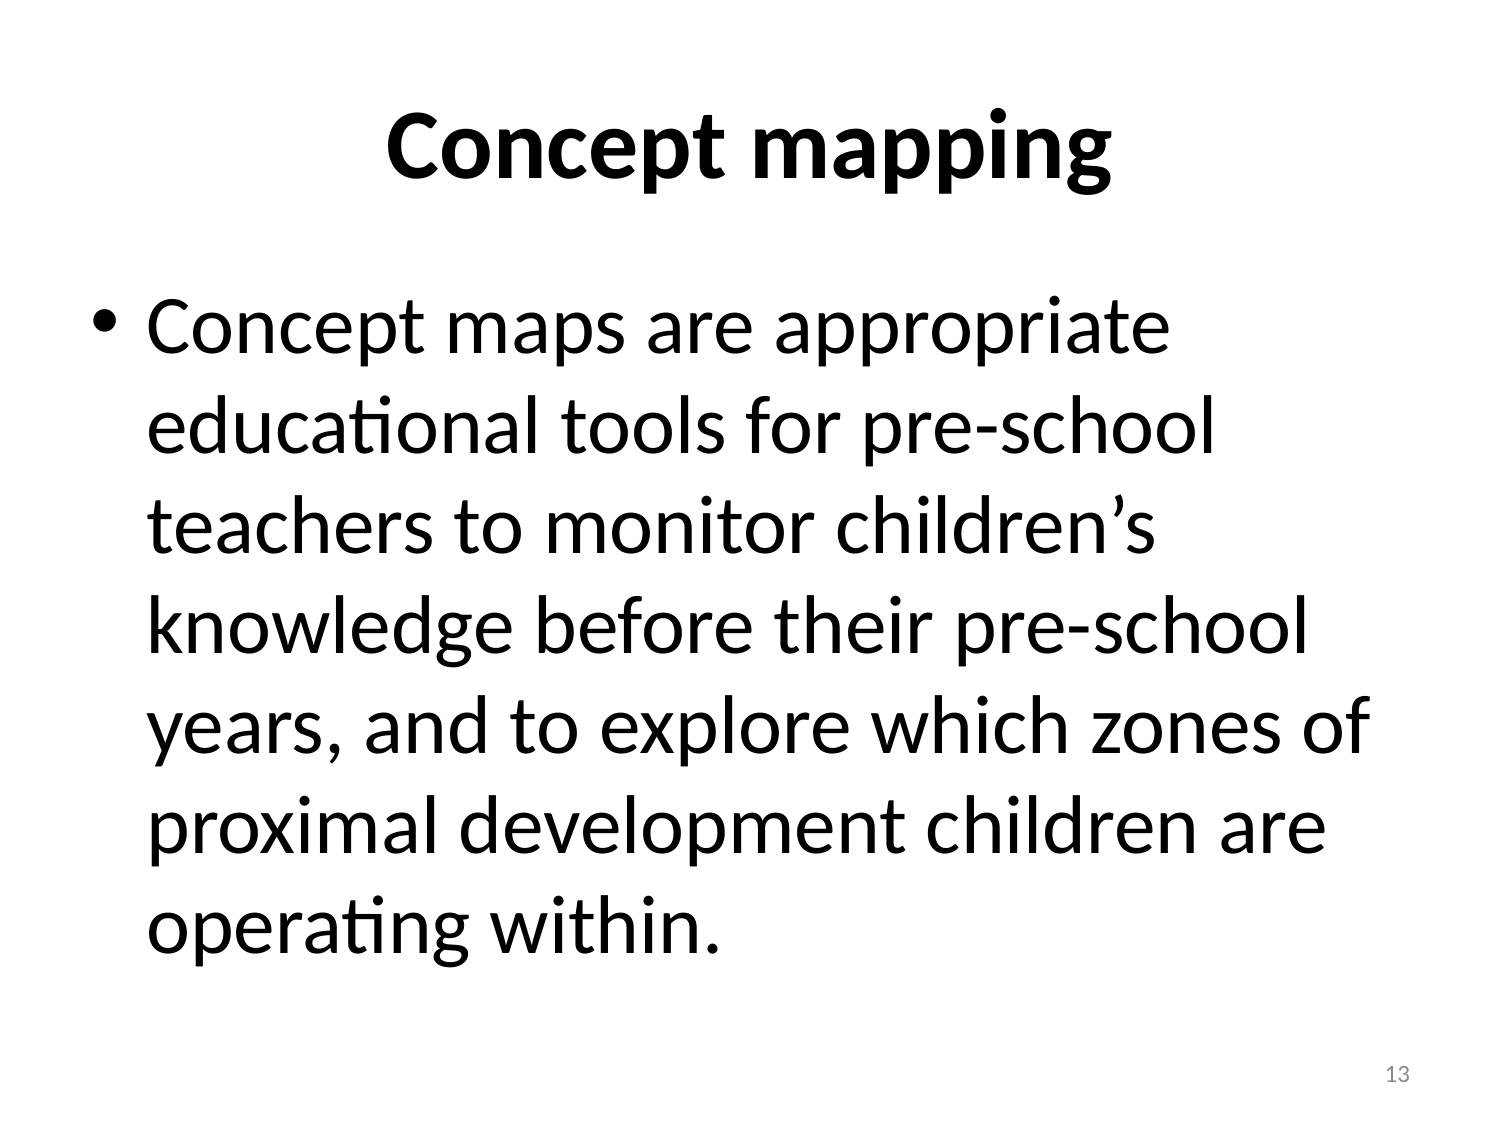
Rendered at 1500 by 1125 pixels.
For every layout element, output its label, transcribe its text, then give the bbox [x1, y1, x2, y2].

slide_number 13 [1074, 1042, 1425, 1103]
title Concept mapping [74, 44, 1426, 233]
list Concept maps are appropriate educational tools for pre-school teachers to monitor children’s knowledge before their pre-school years, and to explore which zones of proximal development children are operating within. [74, 262, 1426, 1006]
